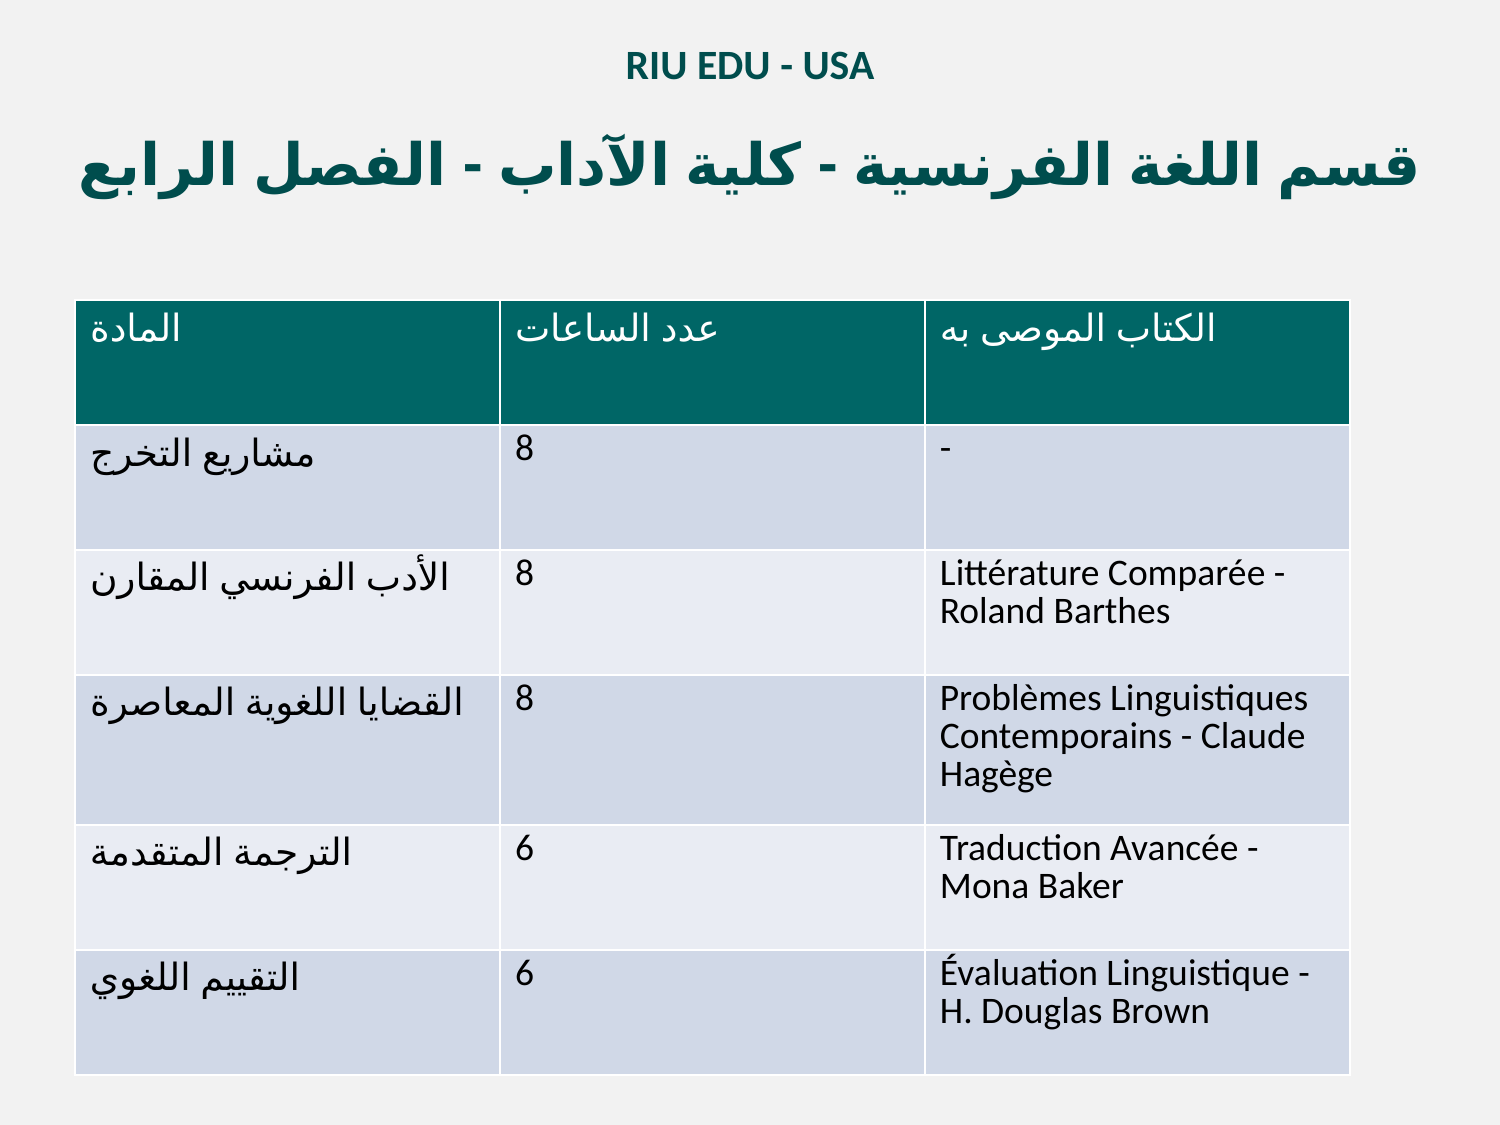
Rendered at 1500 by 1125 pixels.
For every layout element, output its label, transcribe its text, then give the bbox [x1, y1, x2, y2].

table_cell 6 [501, 826, 924, 949]
table_cell Littérature Comparée - Roland Barthes [926, 551, 1349, 674]
table_header عدد الساعات [501, 301, 924, 424]
table_cell Problèmes Linguistiques Contemporains - Claude Hagège [926, 676, 1349, 824]
table_cell التقييم اللغوي [76, 951, 499, 1074]
text_box قسم اللغة الفرنسية - كلية الآداب - الفصل الرابع [64, 120, 1436, 205]
table_cell 8 [501, 426, 924, 549]
table_cell القضايا اللغوية المعاصرة [76, 676, 499, 824]
table_cell الأدب الفرنسي المقارن [76, 551, 499, 674]
table_header الكتاب الموصى به [926, 301, 1349, 424]
table_header المادة [76, 301, 499, 424]
table_cell مشاريع التخرج [76, 426, 499, 549]
text_box RIU EDU - USA [610, 29, 890, 95]
table_cell 8 [501, 676, 924, 824]
table_cell 8 [501, 551, 924, 674]
table_cell 6 [501, 951, 924, 1074]
table_cell Traduction Avancée - Mona Baker [926, 826, 1349, 949]
table_cell - [926, 426, 1349, 549]
table_cell Évaluation Linguistique - H. Douglas Brown [926, 951, 1349, 1074]
table_cell الترجمة المتقدمة [76, 826, 499, 949]
